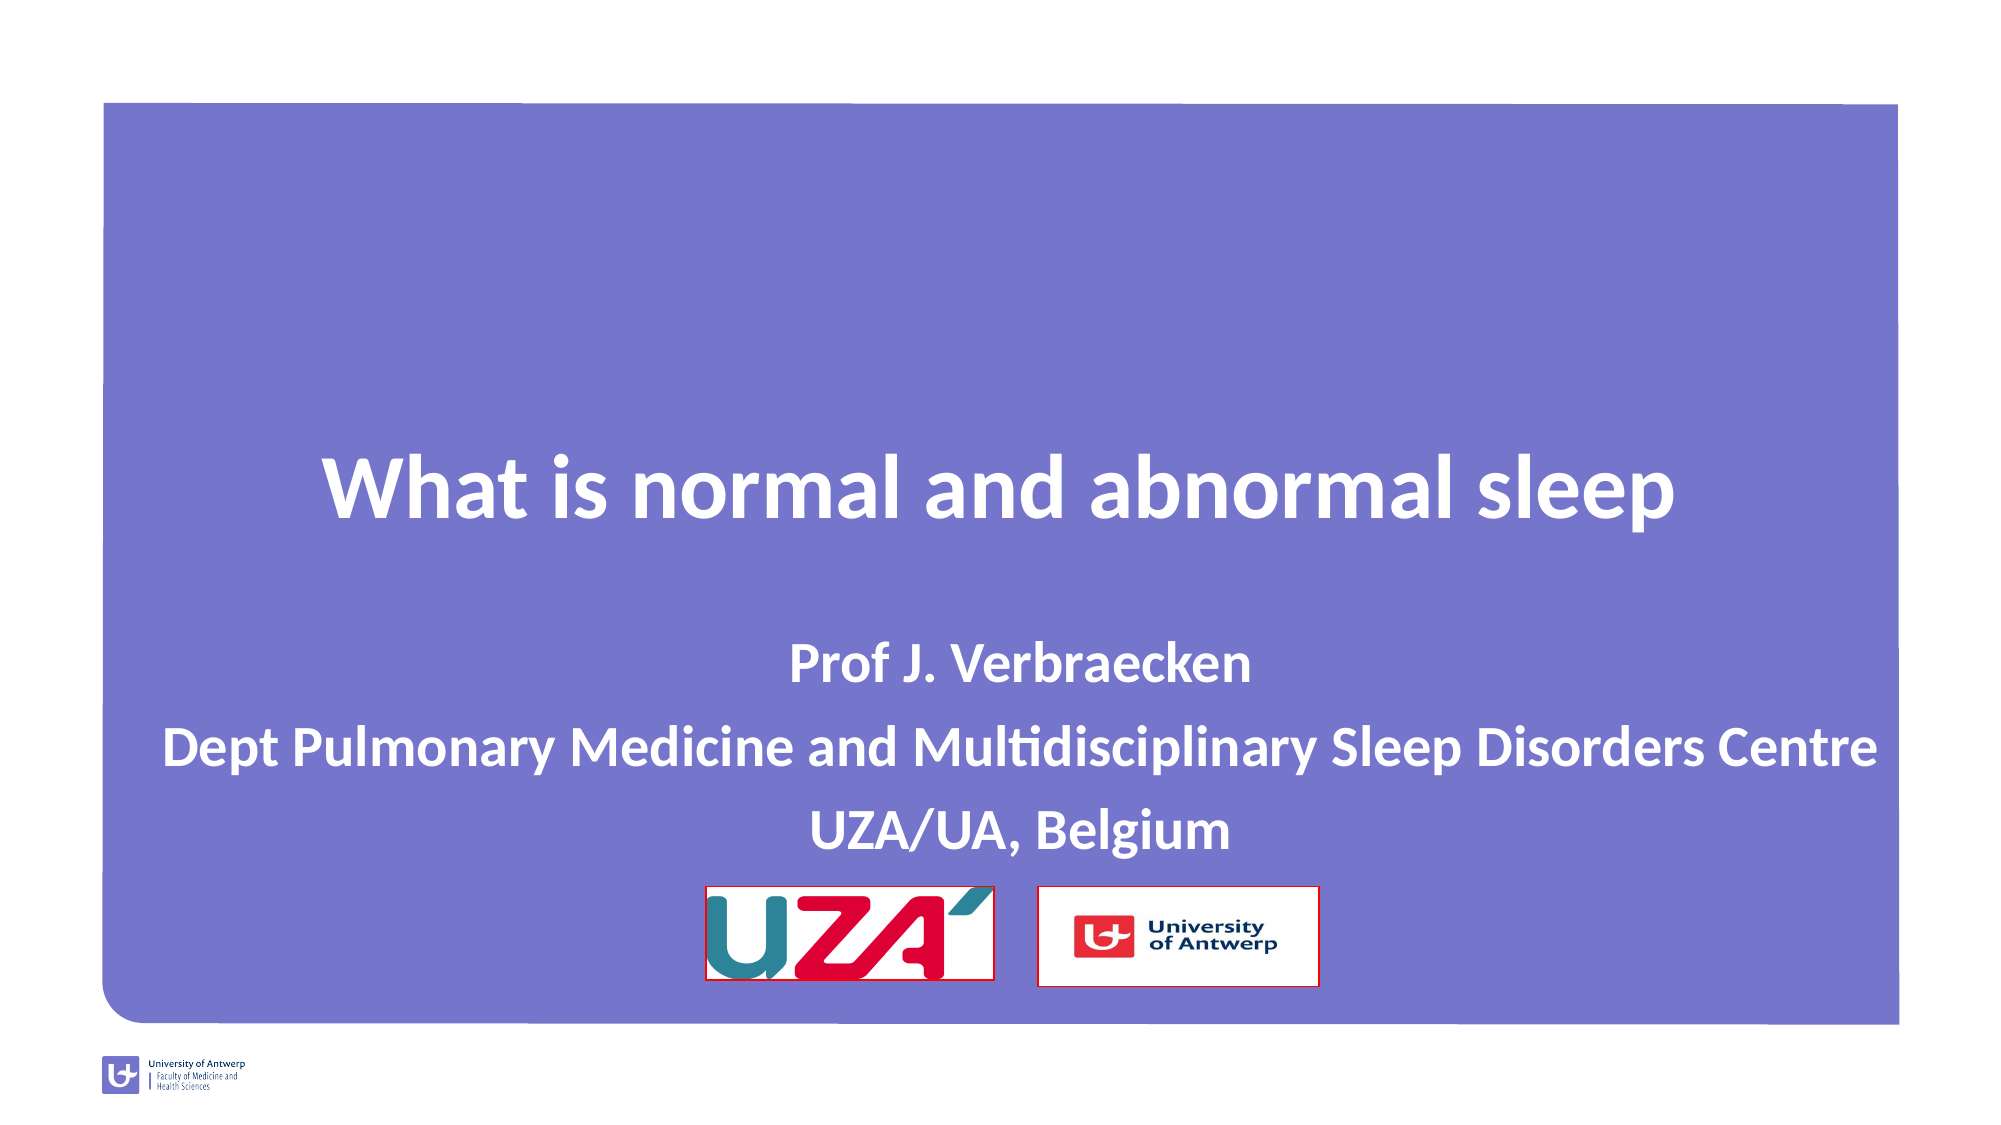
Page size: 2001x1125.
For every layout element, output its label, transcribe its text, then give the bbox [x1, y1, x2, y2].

picture [102, 1056, 245, 1094]
picture [706, 887, 994, 980]
list Prof J. Verbraecken Dept Pulmonary Medicine and Multidisciplinary Sleep Disorders Centre UZA/UA, Belgium [121, 624, 1921, 796]
picture [1038, 887, 1319, 986]
title What is normal and abnormal sleep [100, 380, 1900, 598]
